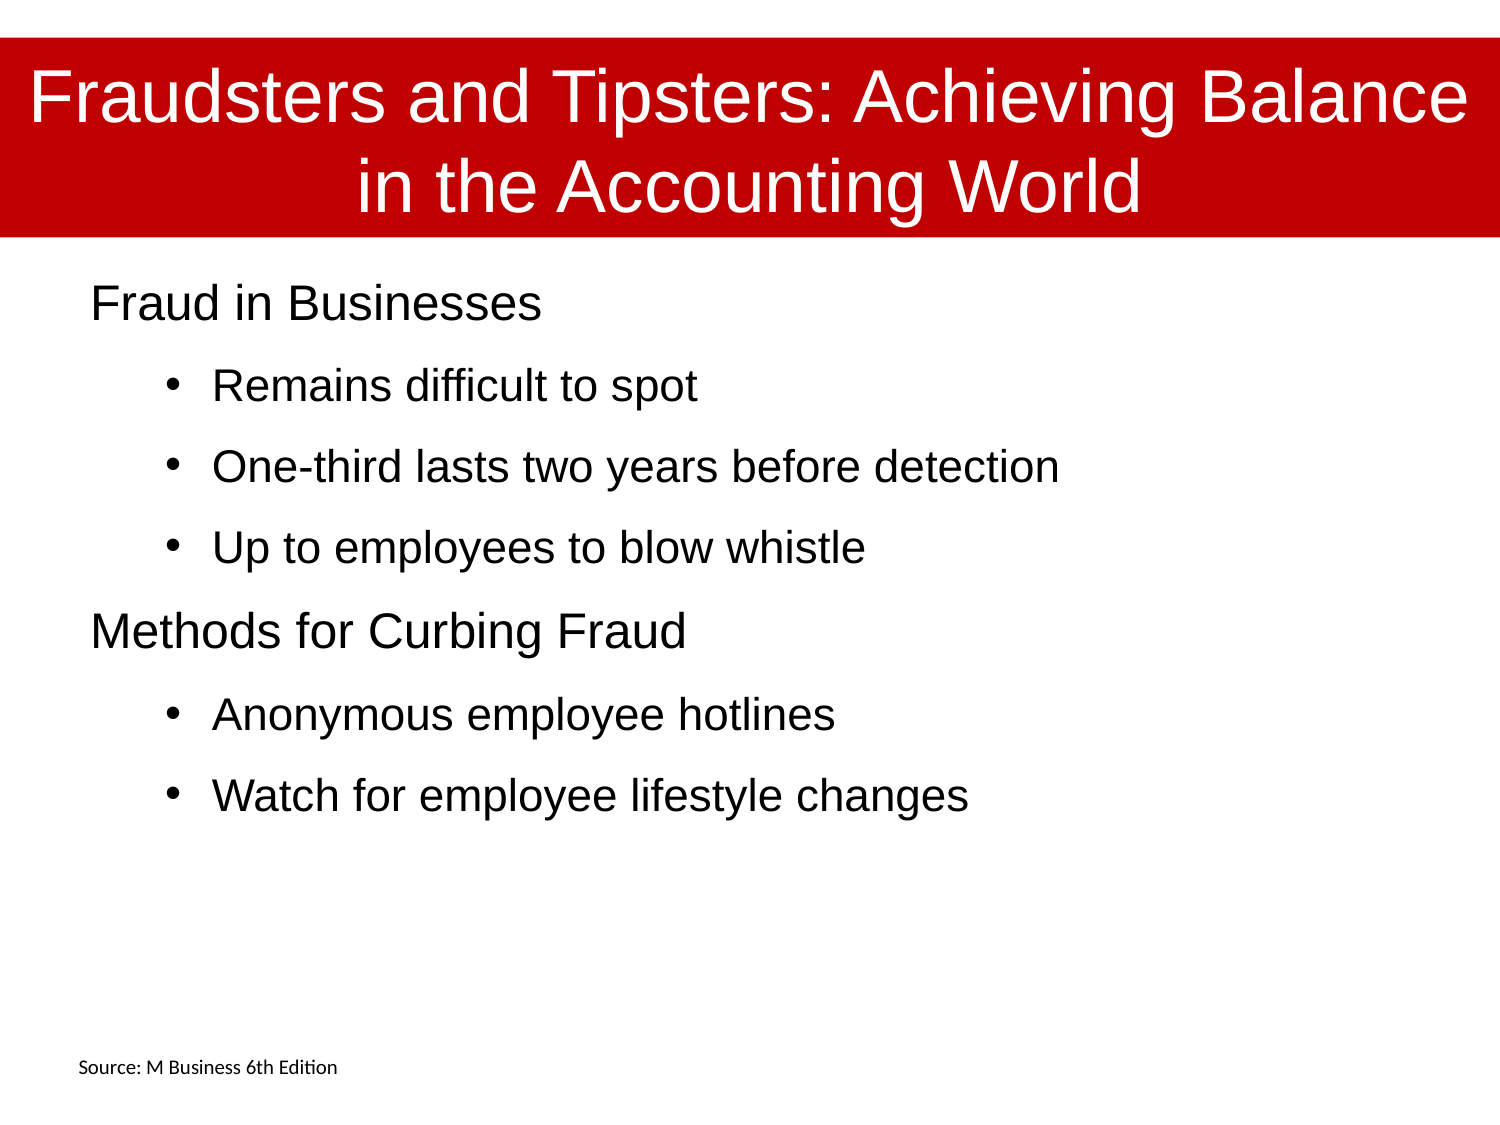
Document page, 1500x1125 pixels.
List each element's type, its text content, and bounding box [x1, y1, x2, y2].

list Fraud in Businesses Remains difficult to spot One-third lasts two years before detection Up to employees to blow whistle Methods for Curbing Fraud Anonymous employee hotlines Watch for employee lifestyle changes [75, 262, 1425, 1075]
title Fraudsters and Tipsters: Achieving Balance in the Accounting World [0, 37, 1500, 238]
text_box Source: M Business 6th Edition [63, 1046, 502, 1087]
